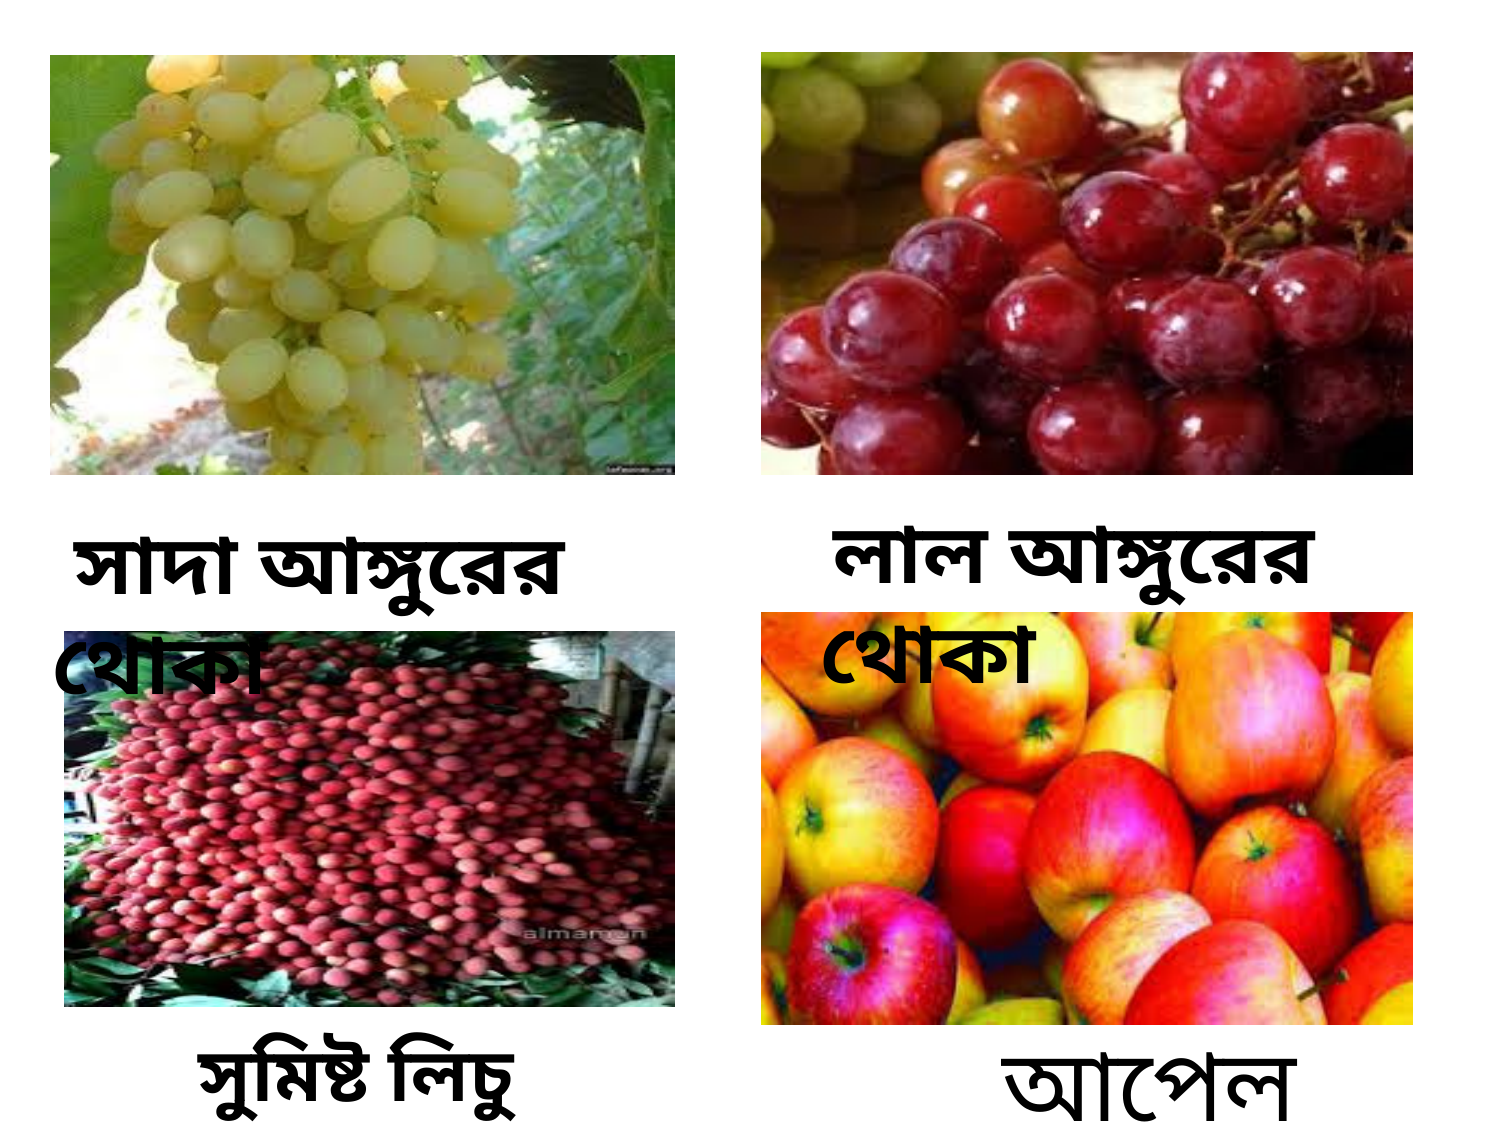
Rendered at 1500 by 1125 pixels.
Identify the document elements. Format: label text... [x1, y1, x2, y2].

text_box আপেল [987, 1013, 1500, 1125]
text_box সাদা আঙ্গুরের থোকা [38, 503, 687, 779]
picture [761, 51, 1413, 476]
picture [761, 612, 1413, 1026]
text_box লাল আঙ্গুরের থোকা [805, 492, 1457, 768]
text_box সুমিষ্ট লিচু [184, 1018, 760, 1125]
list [64, 630, 676, 1007]
picture [49, 54, 676, 476]
